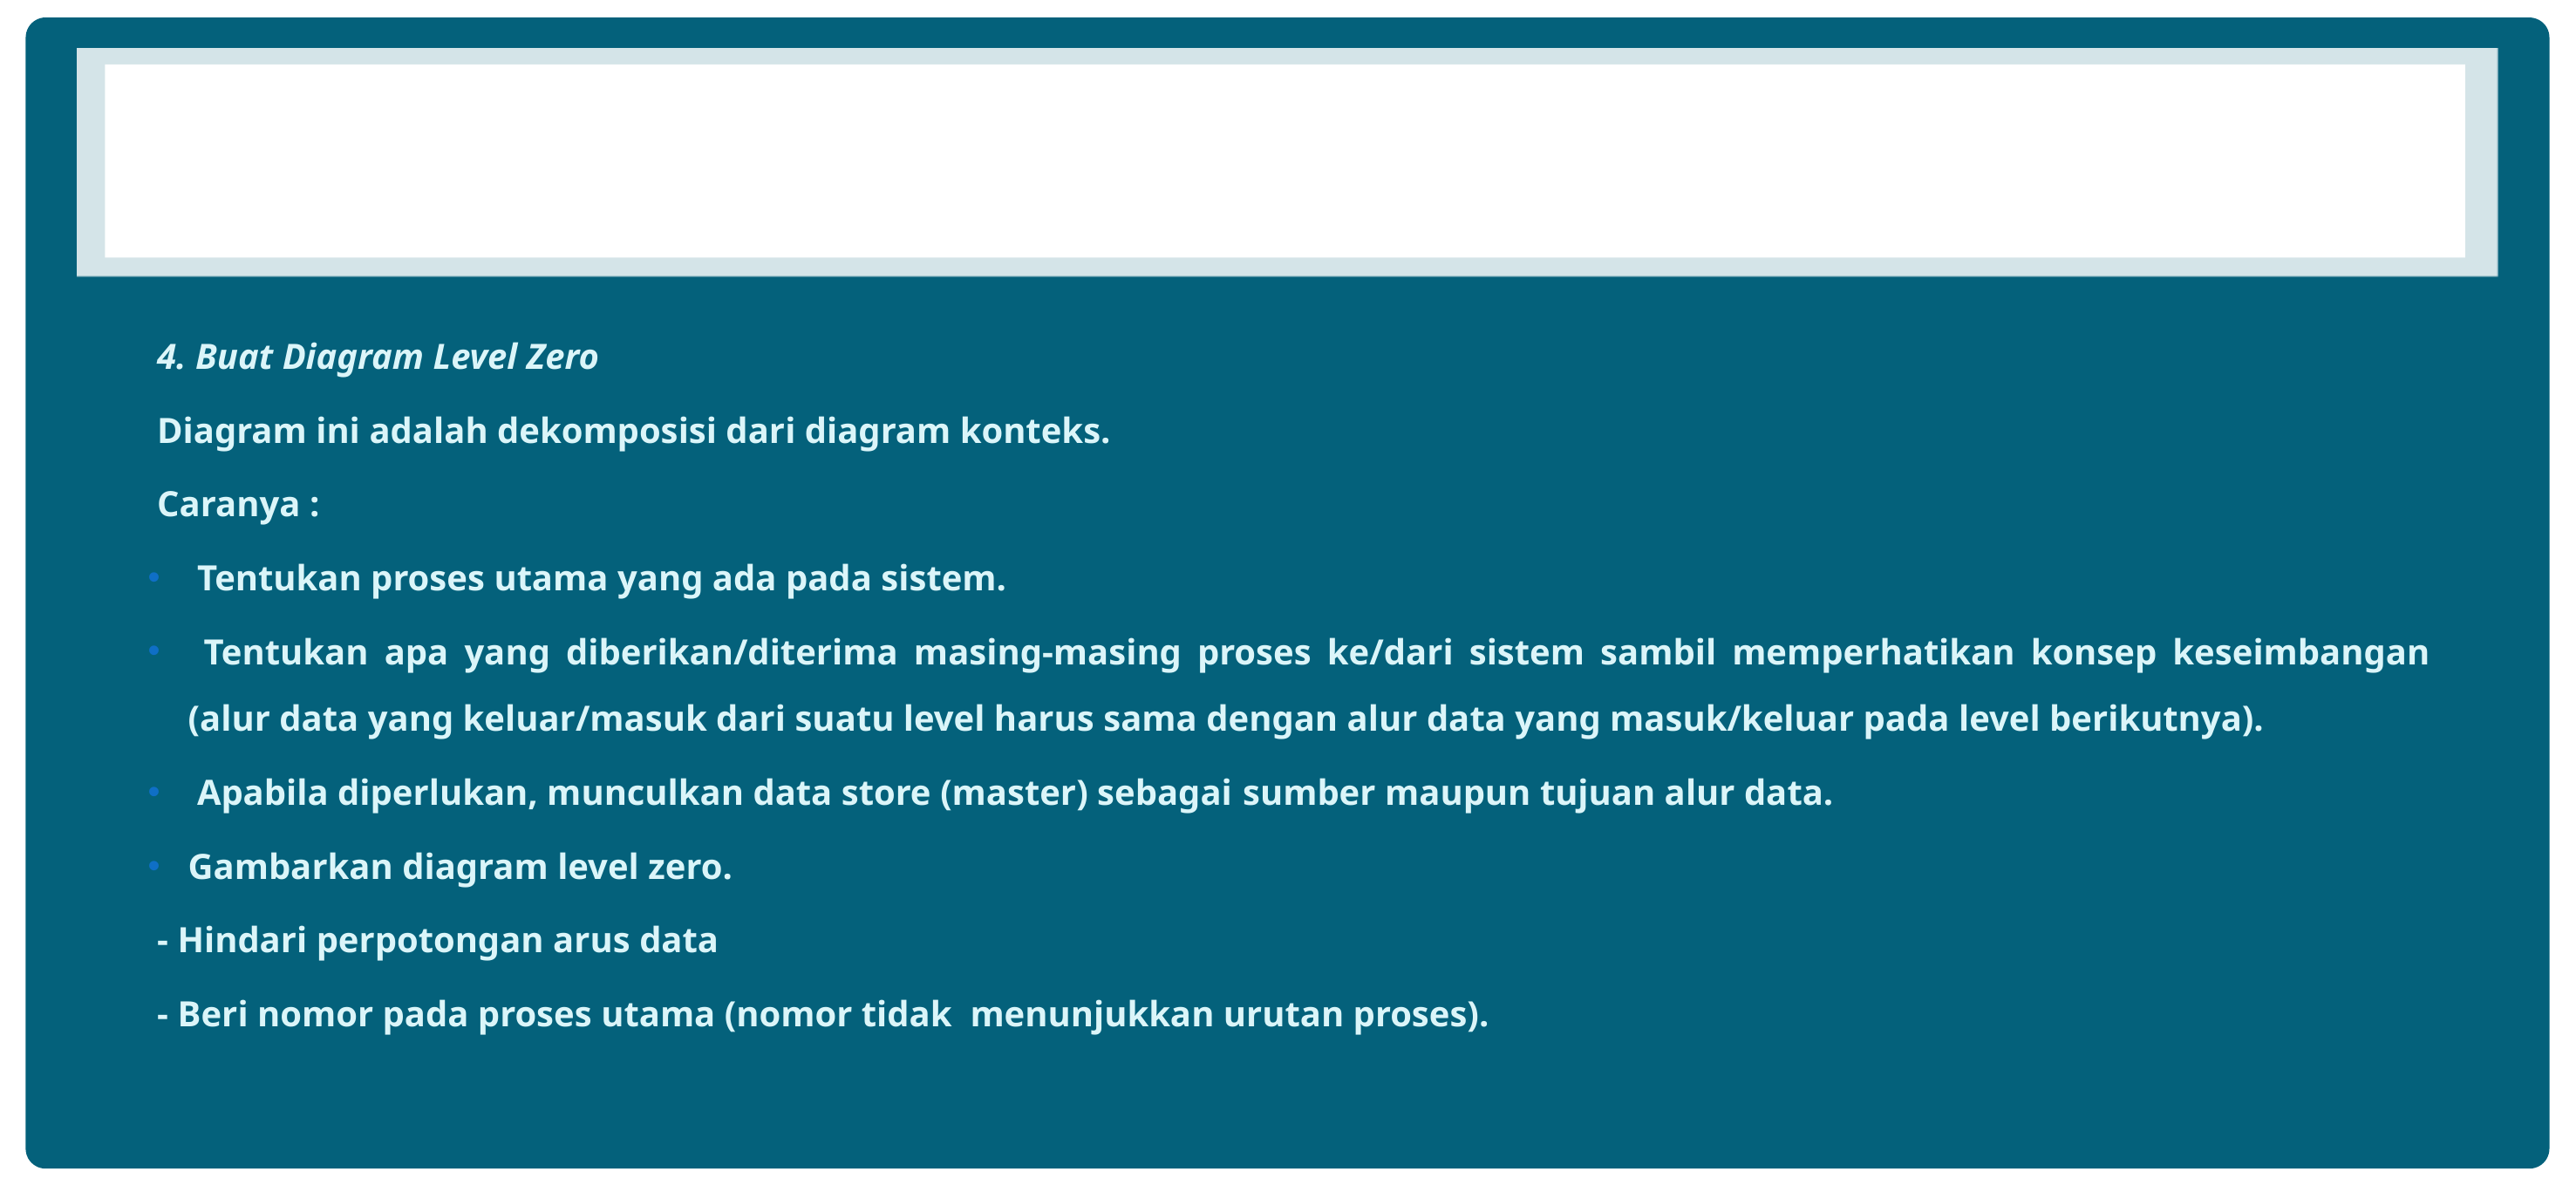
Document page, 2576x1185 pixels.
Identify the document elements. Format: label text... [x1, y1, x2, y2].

list 4. Buat Diagram Level Zero Diagram ini adalah dekomposisi dari diagram konteks. Caranya : Tentukan proses utama yang ada pada sistem. Tentukan apa yang diberikan/diterima masing-masing proses ke/dari sistem sambil memperhatikan konsep keseimbangan (alur data yang keluar/masuk dari suatu level harus sama dengan alur data yang masuk/keluar pada level berikutnya). Apabila diperlukan, munculkan data store (master) sebagai sumber maupun tujuan alur data. Gambarkan diagram level zero. - Hindari perpotongan arus data - Beri nomor pada proses utama (nomor tidak menunjukkan urutan proses). [128, 303, 2447, 1059]
